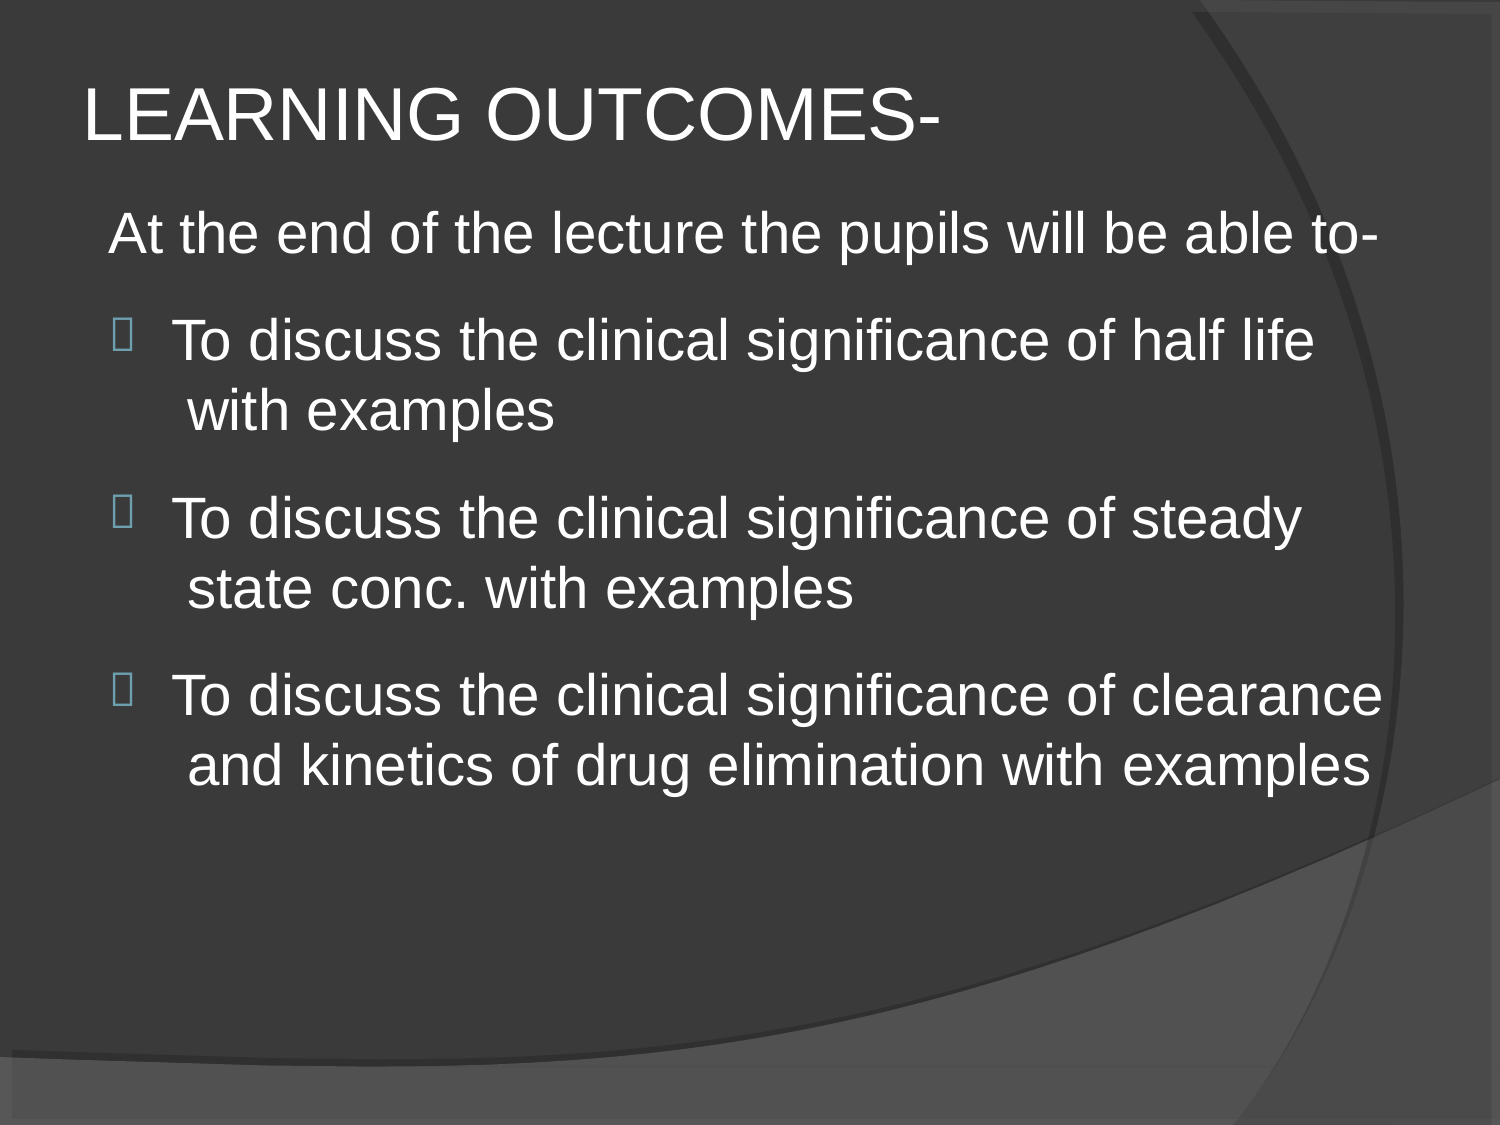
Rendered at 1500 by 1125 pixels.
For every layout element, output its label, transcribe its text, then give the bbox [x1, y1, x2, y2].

title LEARNING OUTCOMES- [80, 62, 948, 253]
list To discuss the clinical significance of half life with examples To discuss the clinical significance of steady state conc. with examples To discuss the clinical significance of clearance and kinetics of drug elimination with examples [100, 192, 1400, 941]
